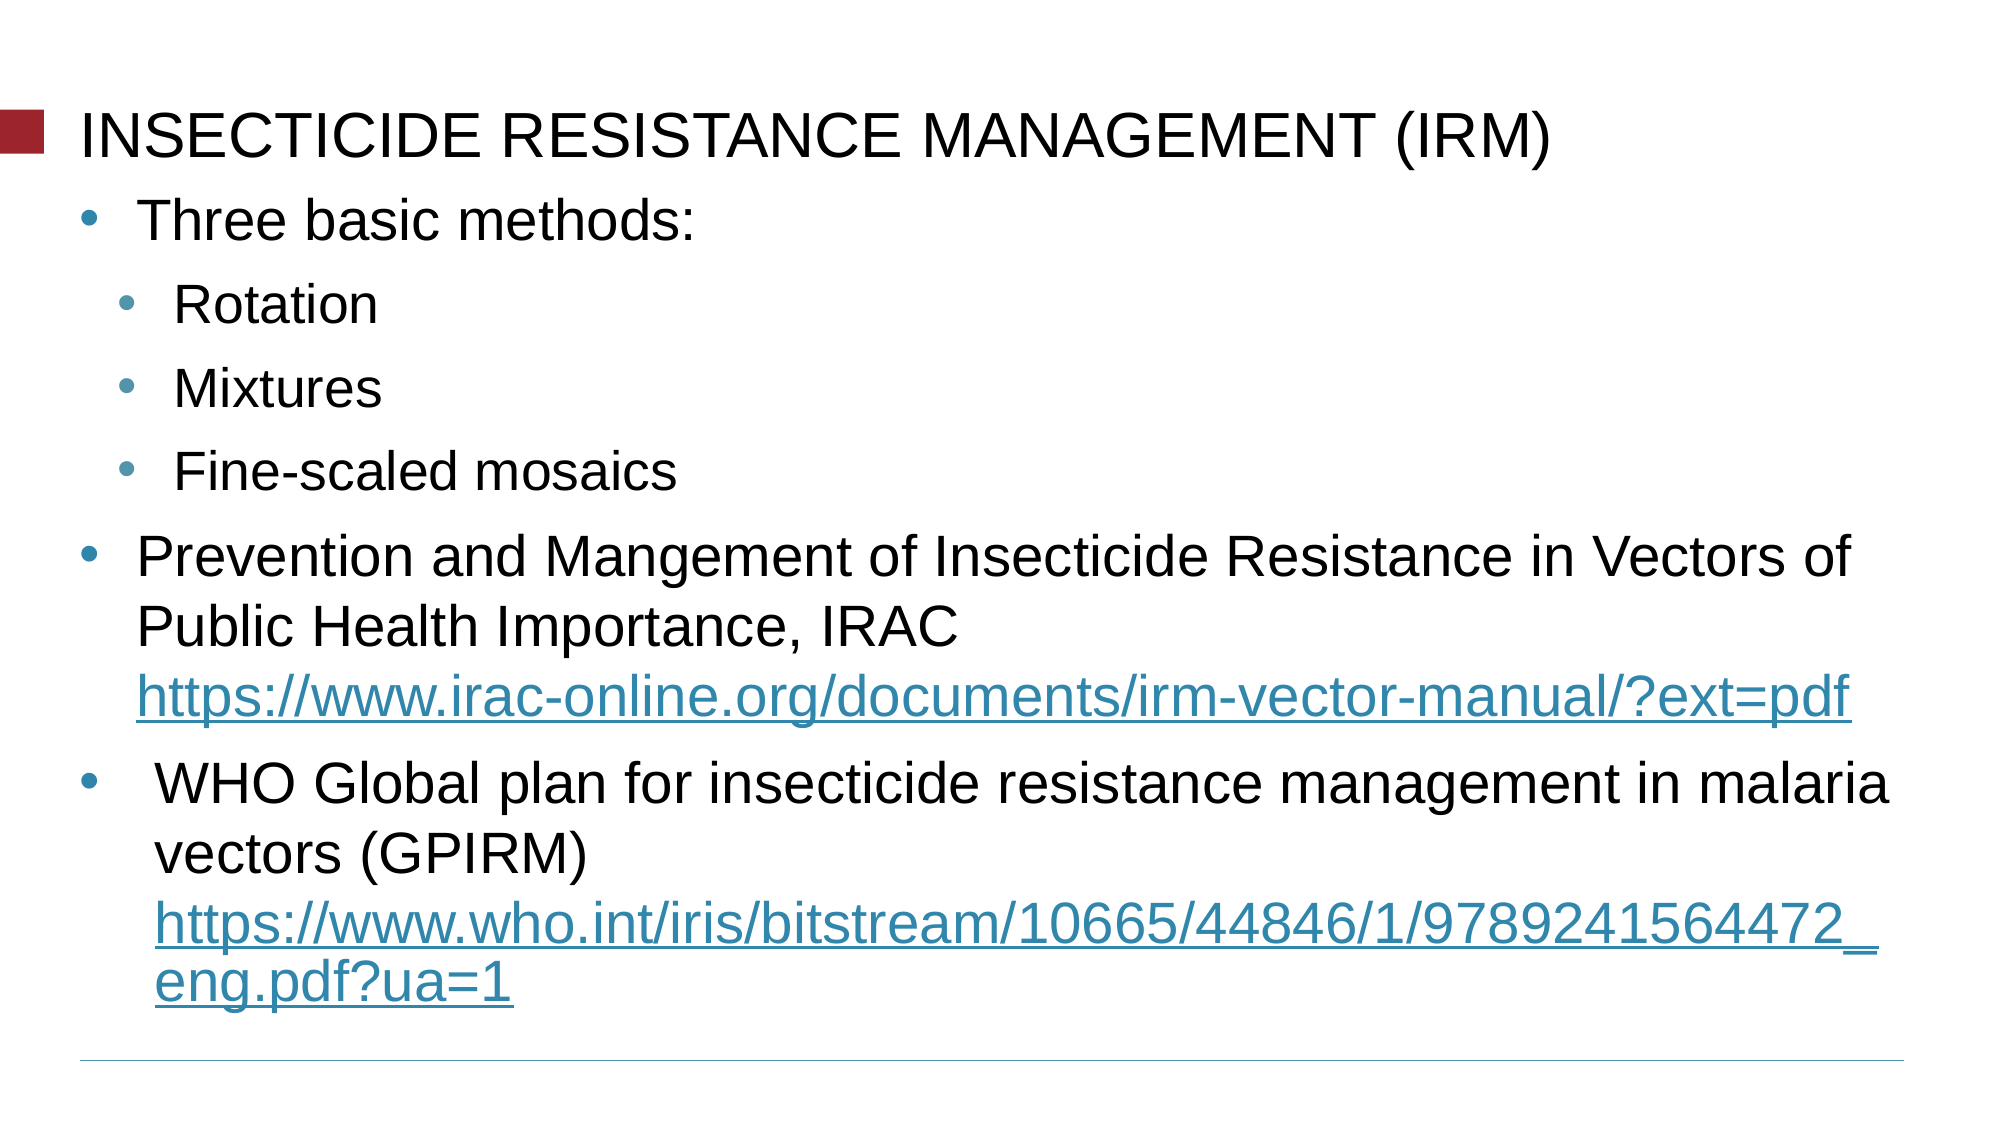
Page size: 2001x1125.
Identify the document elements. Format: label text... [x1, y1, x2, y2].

list Three basic methods: Rotation Mixtures Fine-scaled mosaics Prevention and Mangement of Insecticide Resistance in Vectors of Public Health Importance, IRAC https://www.irac-online.org/documents/irm-vector-manual/?ext=pdf WHO Global plan for insecticide resistance management in malaria vectors (GPIRM) https://www.who.int/iris/bitstream/10665/44846/1/9789241564472_eng.pdf?ua=1 [79, 221, 1902, 1024]
title Insecticide resistance management (irm) [79, 106, 1902, 221]
